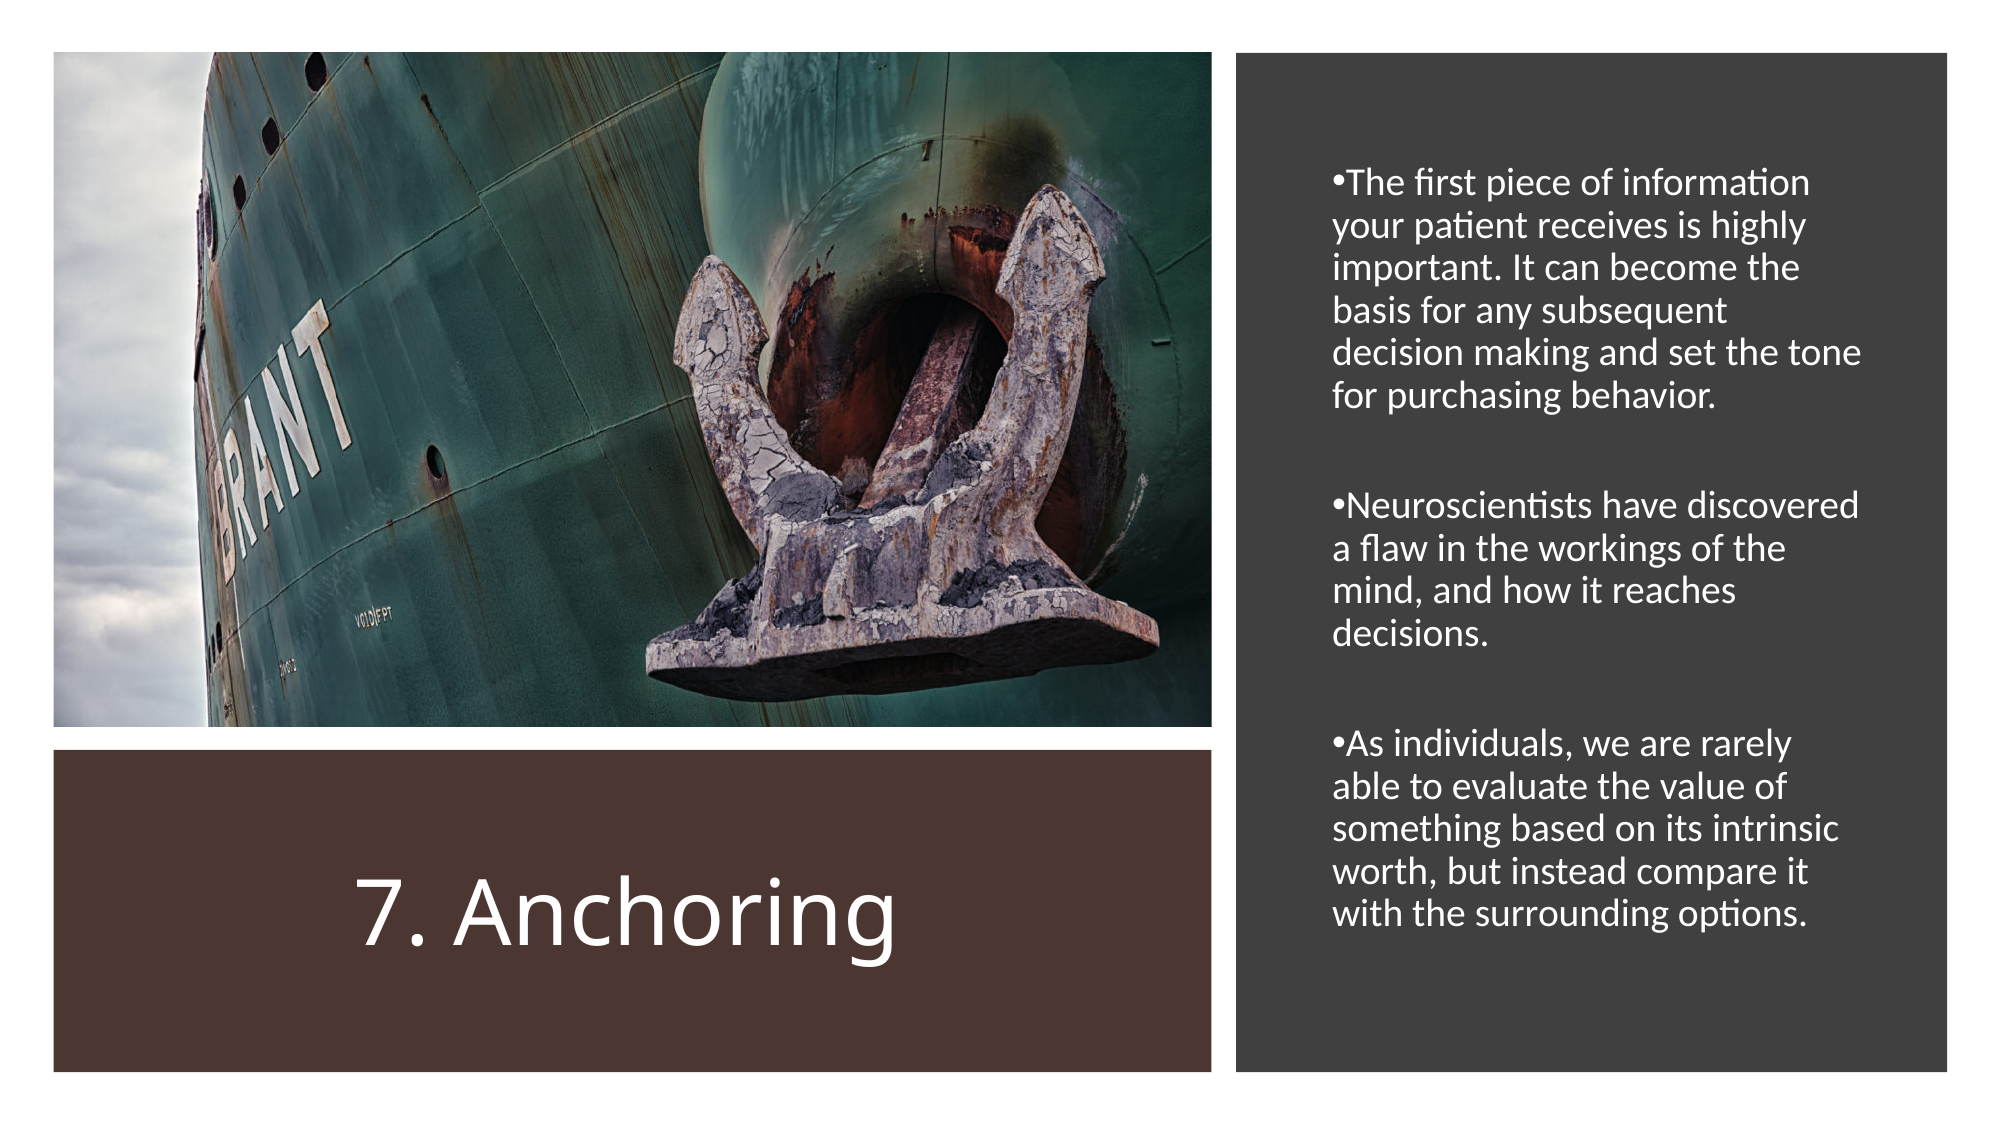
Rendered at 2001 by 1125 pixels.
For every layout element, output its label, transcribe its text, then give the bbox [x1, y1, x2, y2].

title 7. Anchoring [85, 782, 1168, 1049]
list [53, 52, 1212, 727]
text_box The first piece of information your patient receives is highly important. It can become the basis for any subsequent decision making and set the tone for purchasing behavior. Neuroscientists have discovered a flaw in the workings of the mind, and how it reaches decisions. As individuals, we are rarely able to evaluate the value of something based on its intrinsic worth, but instead compare it with the surrounding options. [1317, 150, 1879, 947]
text_box [1235, 52, 1948, 1073]
text_box [53, 749, 1212, 1073]
